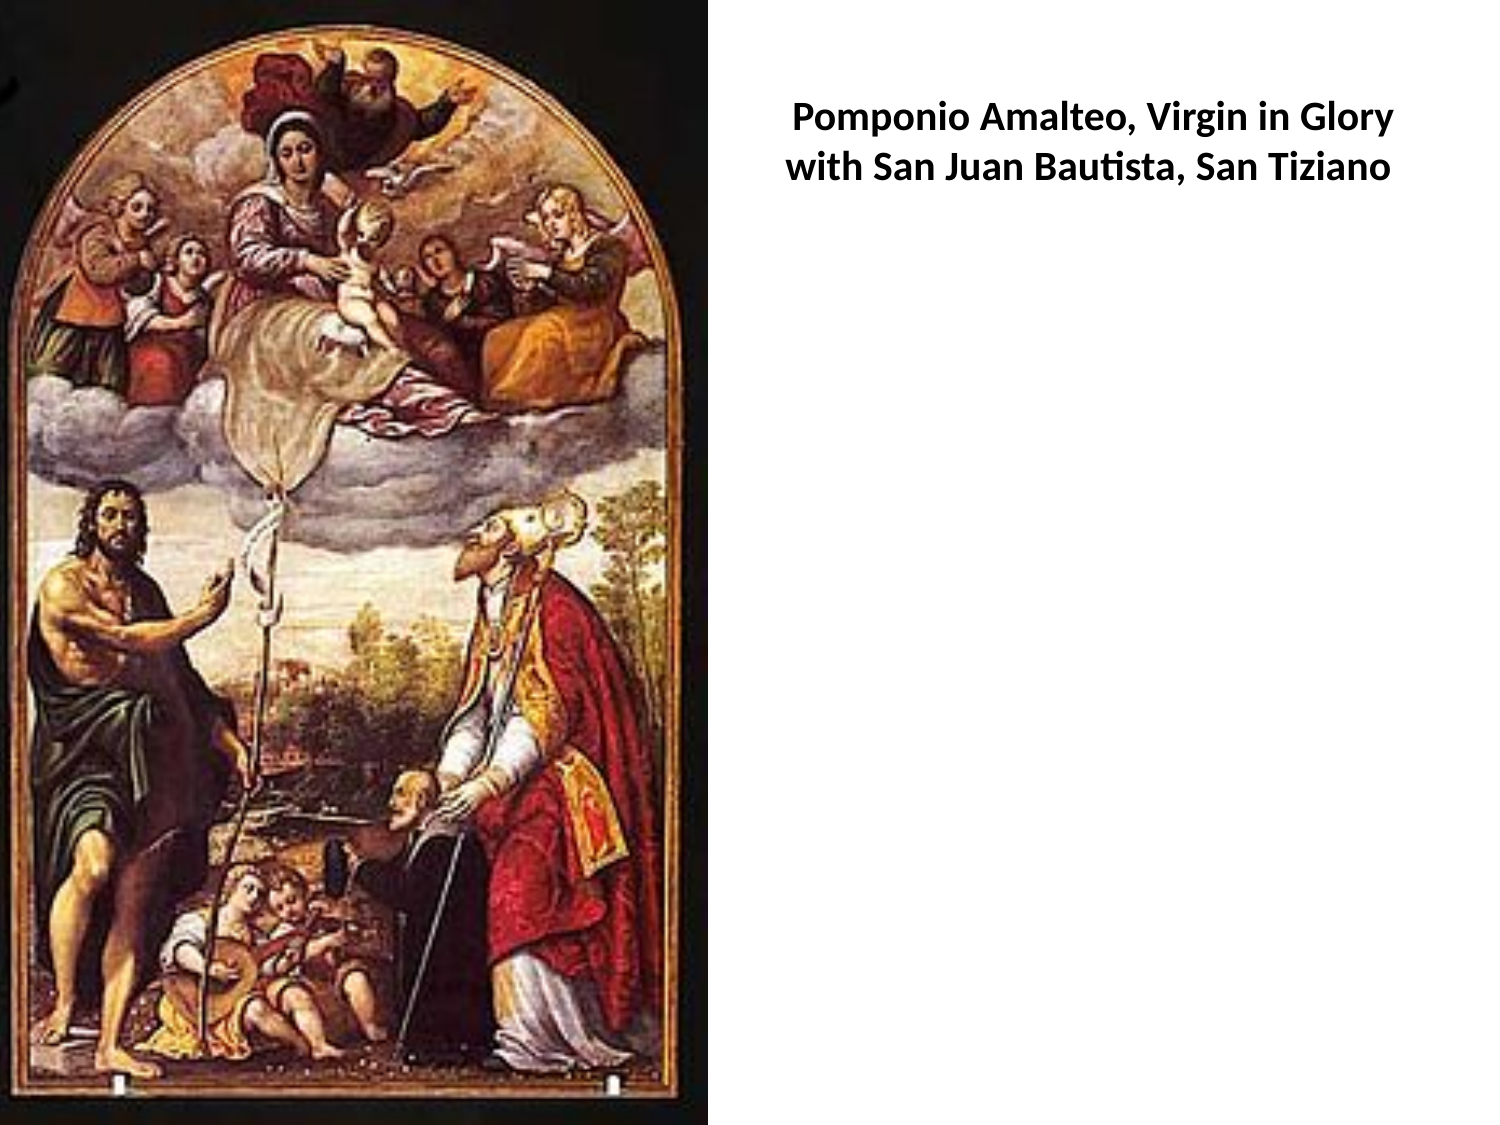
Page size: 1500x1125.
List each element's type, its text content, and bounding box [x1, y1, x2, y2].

title Pomponio Amalteo, Virgin in Glory with San Juan Bautista, San Tiziano [761, 45, 1425, 233]
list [0, 0, 708, 1125]
